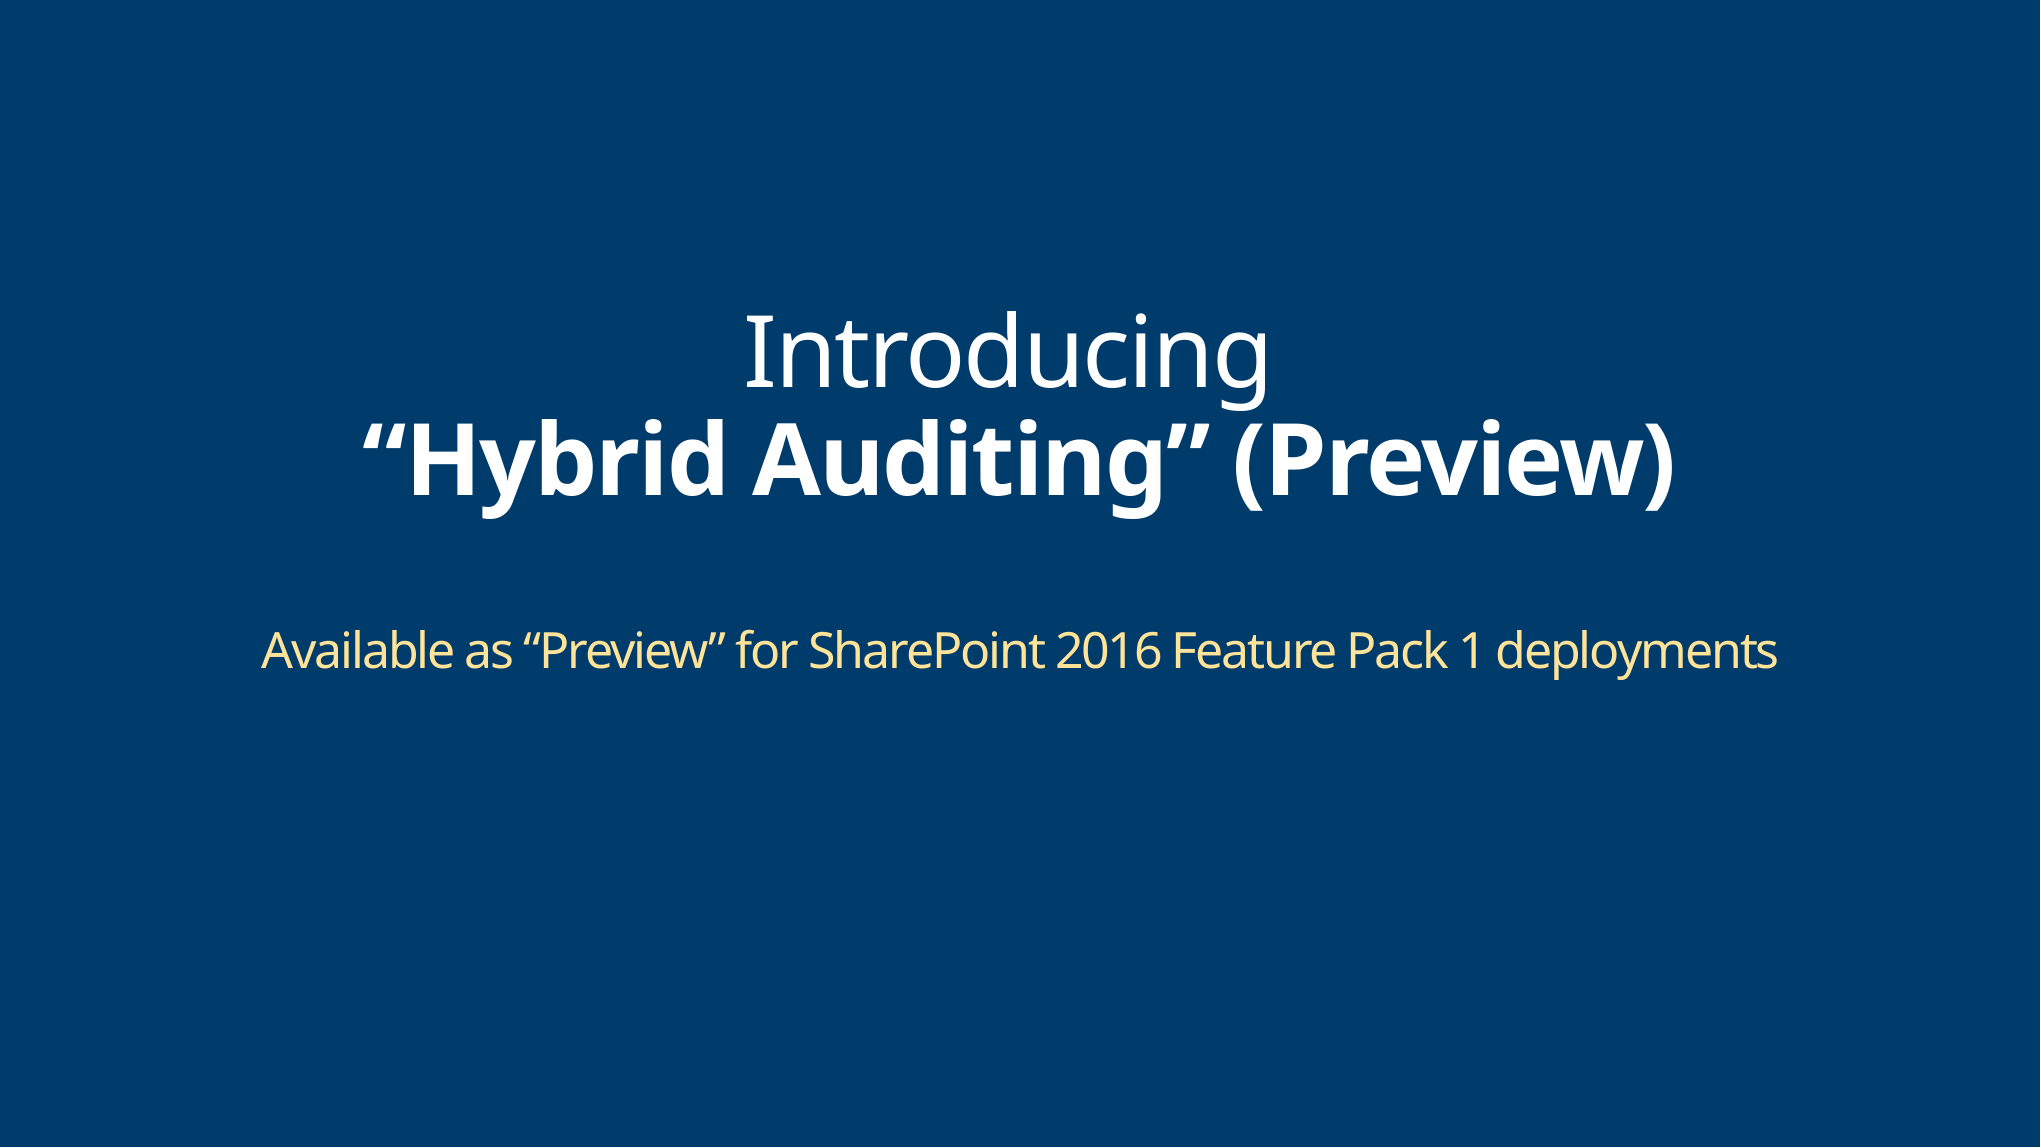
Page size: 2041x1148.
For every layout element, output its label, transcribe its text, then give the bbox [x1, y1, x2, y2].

title Introducing “Hybrid Auditing” (Preview) Available as “Preview” for SharePoint 2016 Feature Pack 1 deployments [45, 286, 1996, 824]
